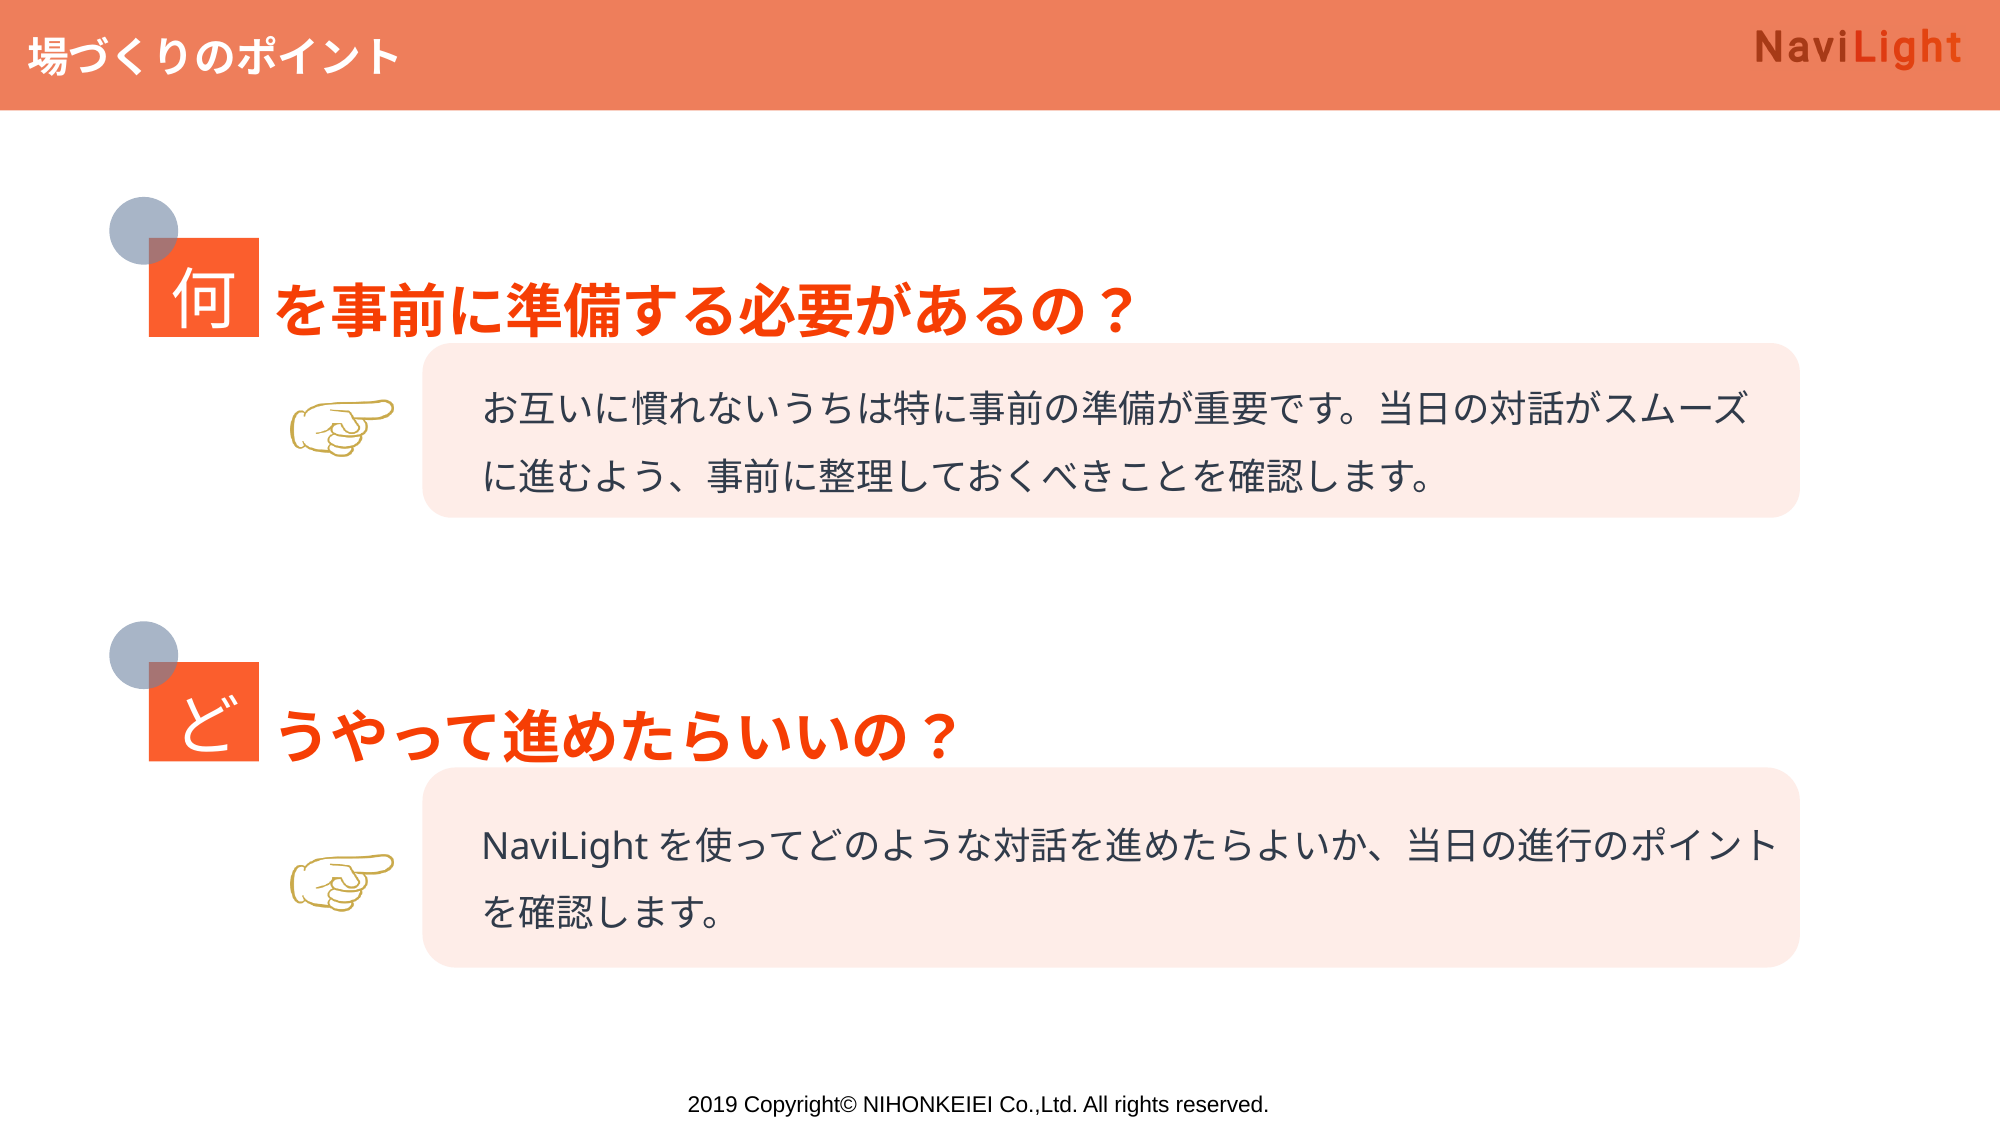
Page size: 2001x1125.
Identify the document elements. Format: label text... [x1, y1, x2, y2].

text_box [148, 265, 155, 338]
text_box お互いに慣れないうちは特に事前の準備が重要です。当日の対話がスムーズに進むよう、事前に整理しておくべきことを確認します。 [466, 355, 1800, 506]
text_box 場づくりのポイント [12, 22, 920, 88]
text_box [148, 688, 158, 762]
text_box NaviLightを使ってどのような対話を進めたらよいか、当日の進行のポイントを確認します。 [466, 791, 1800, 942]
text_box [0, 0, 2000, 111]
picture [290, 834, 393, 931]
text_box [175, 237, 257, 338]
text_box 何 [155, 249, 256, 345]
text_box [108, 195, 180, 266]
text_box [421, 766, 1801, 969]
text_box [421, 342, 1796, 519]
picture [290, 380, 393, 477]
text_box [174, 661, 257, 675]
text_box を事前に準備する必要があるの？ [257, 231, 1709, 352]
text_box [108, 620, 180, 691]
text_box うやって進めたらいいの？ [257, 657, 1709, 778]
text_box ど [158, 675, 257, 771]
